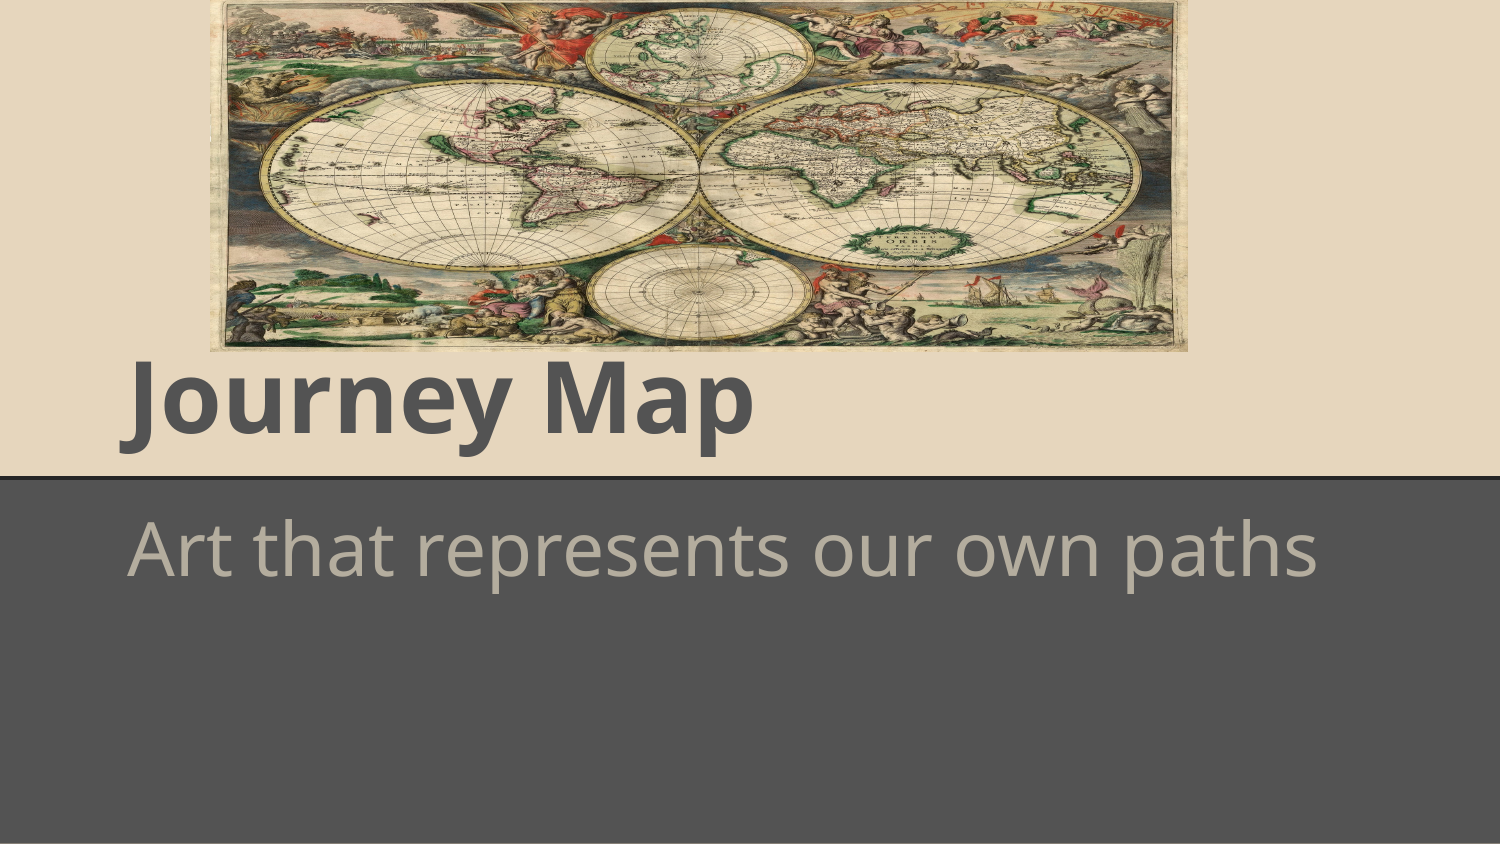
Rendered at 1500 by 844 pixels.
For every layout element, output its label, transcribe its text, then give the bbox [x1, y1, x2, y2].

title Journey Map [112, 265, 1388, 469]
picture [209, 0, 1188, 352]
subtitle Art that represents our own paths [112, 486, 1388, 642]
